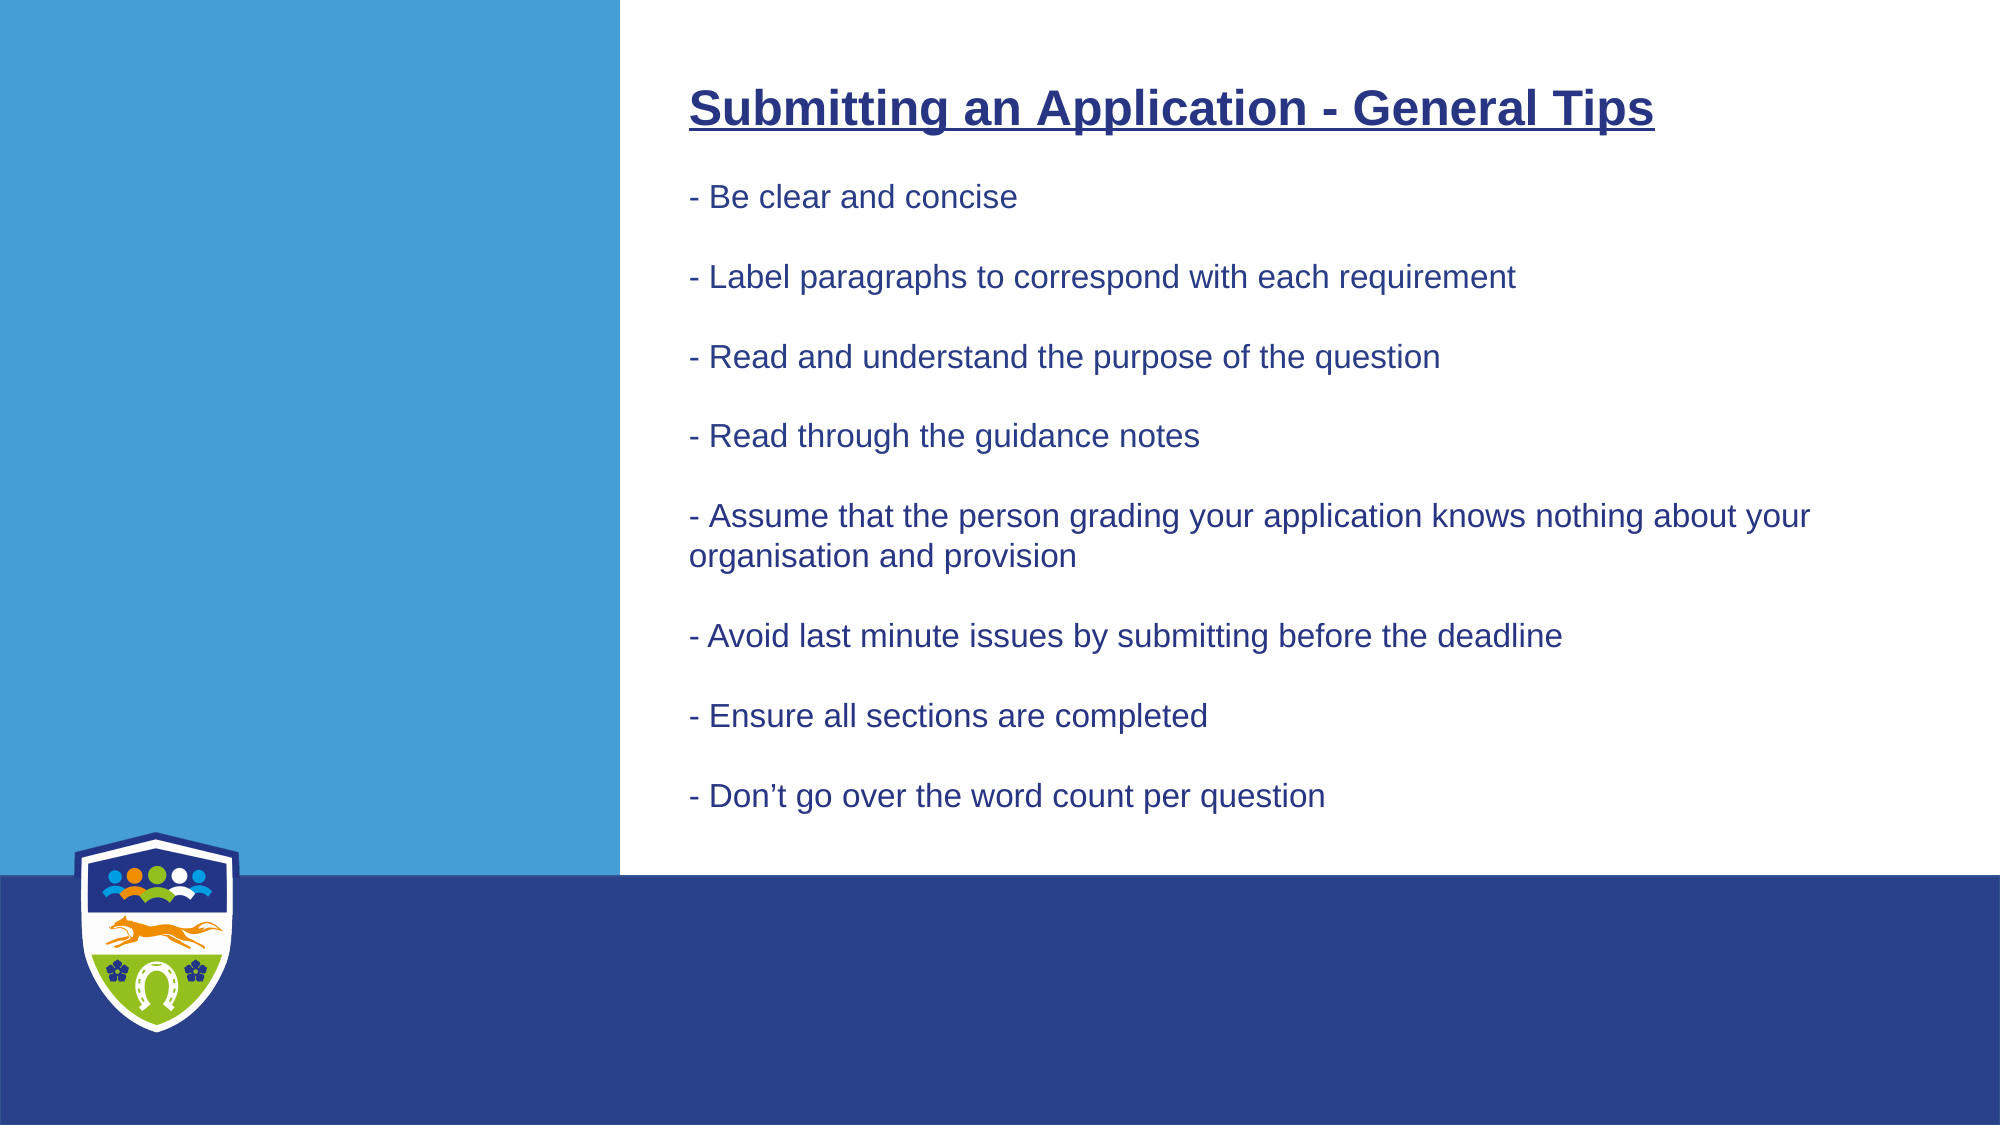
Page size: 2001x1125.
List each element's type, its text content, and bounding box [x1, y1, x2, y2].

picture [70, 829, 242, 1042]
title Submitting an Application - General Tips - Be clear and concise - Label paragraphs to correspond with each requirement - Read and understand the purpose of the question - Read through the guidance notes - Assume that the person grading your application knows nothing about your organisation and provision - Avoid last minute issues by submitting before the deadline - Ensure all sections are completed - Don’t go over the word count per question [673, 67, 1914, 875]
text_box [0, 0, 620, 875]
text_box [0, 875, 2000, 1125]
